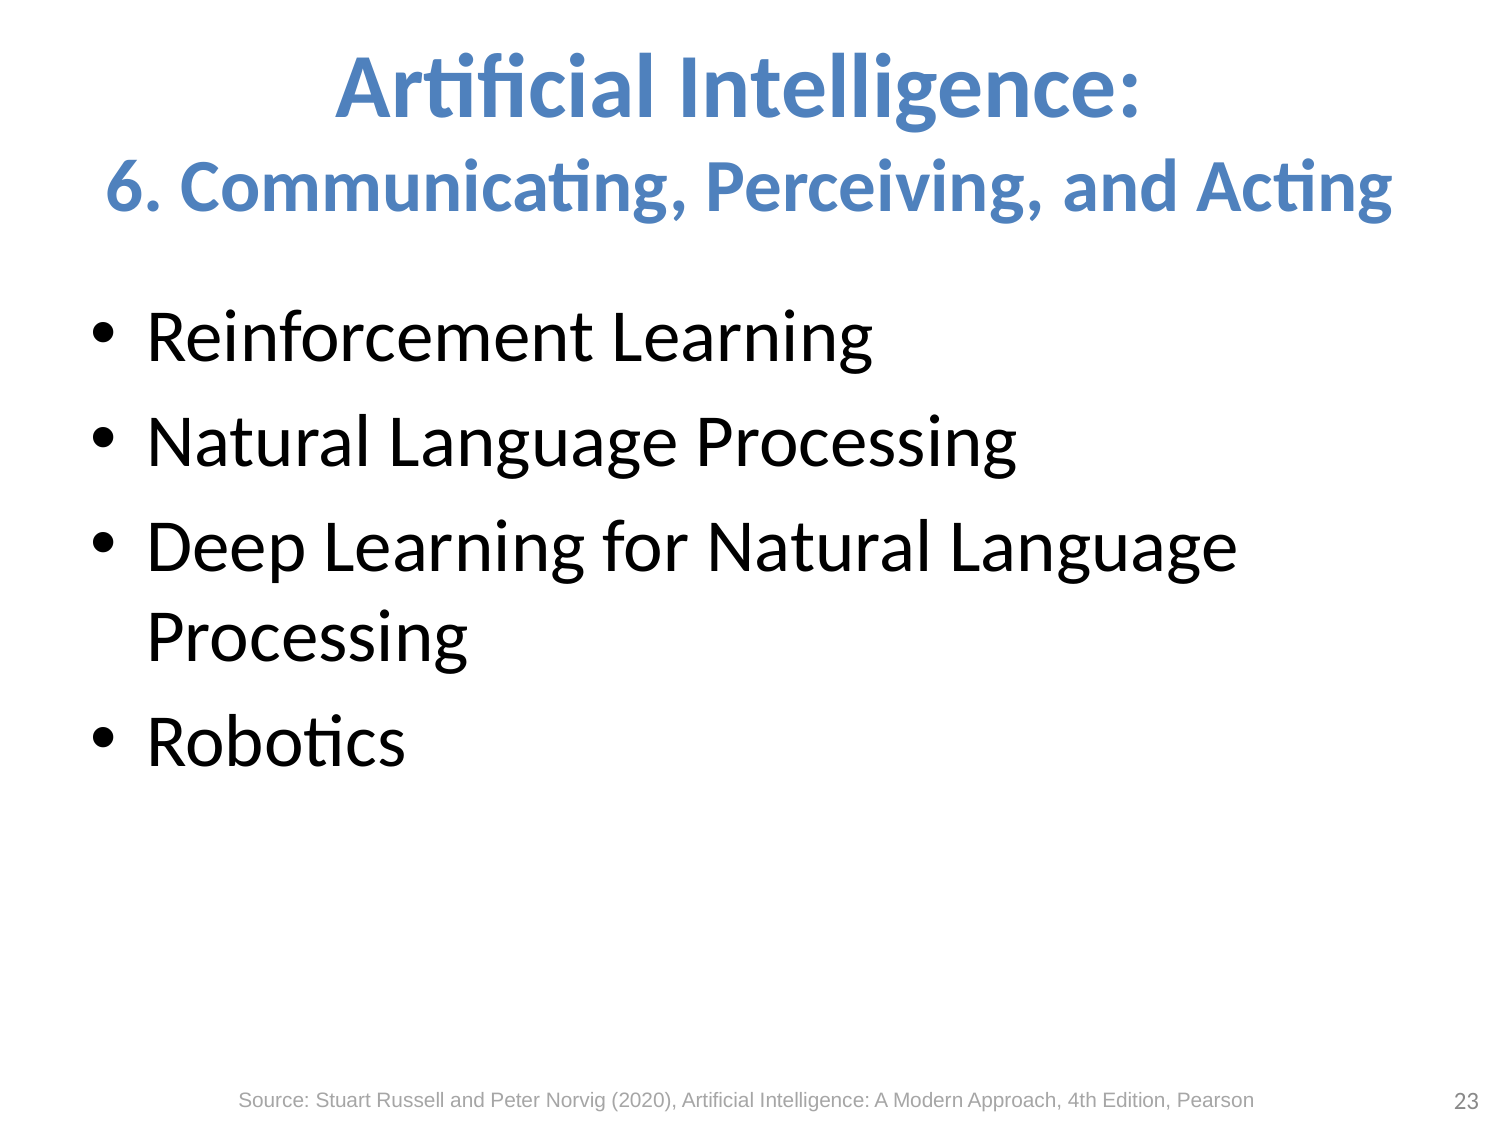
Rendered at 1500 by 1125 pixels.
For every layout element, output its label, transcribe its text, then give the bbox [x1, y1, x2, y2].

title Artificial Intelligence: 6. Communicating, Perceiving, and Acting [53, 20, 1447, 232]
text_box Source: Stuart Russell and Peter Norvig (2020), Artificial Intelligence: A Modern Approach, 4th Edition, Pearson [173, 1079, 1320, 1119]
slide_number 23 [1144, 1069, 1495, 1125]
list Reinforcement Learning Natural Language Processing Deep Learning for Natural Language Processing Robotics [75, 278, 1425, 1005]
